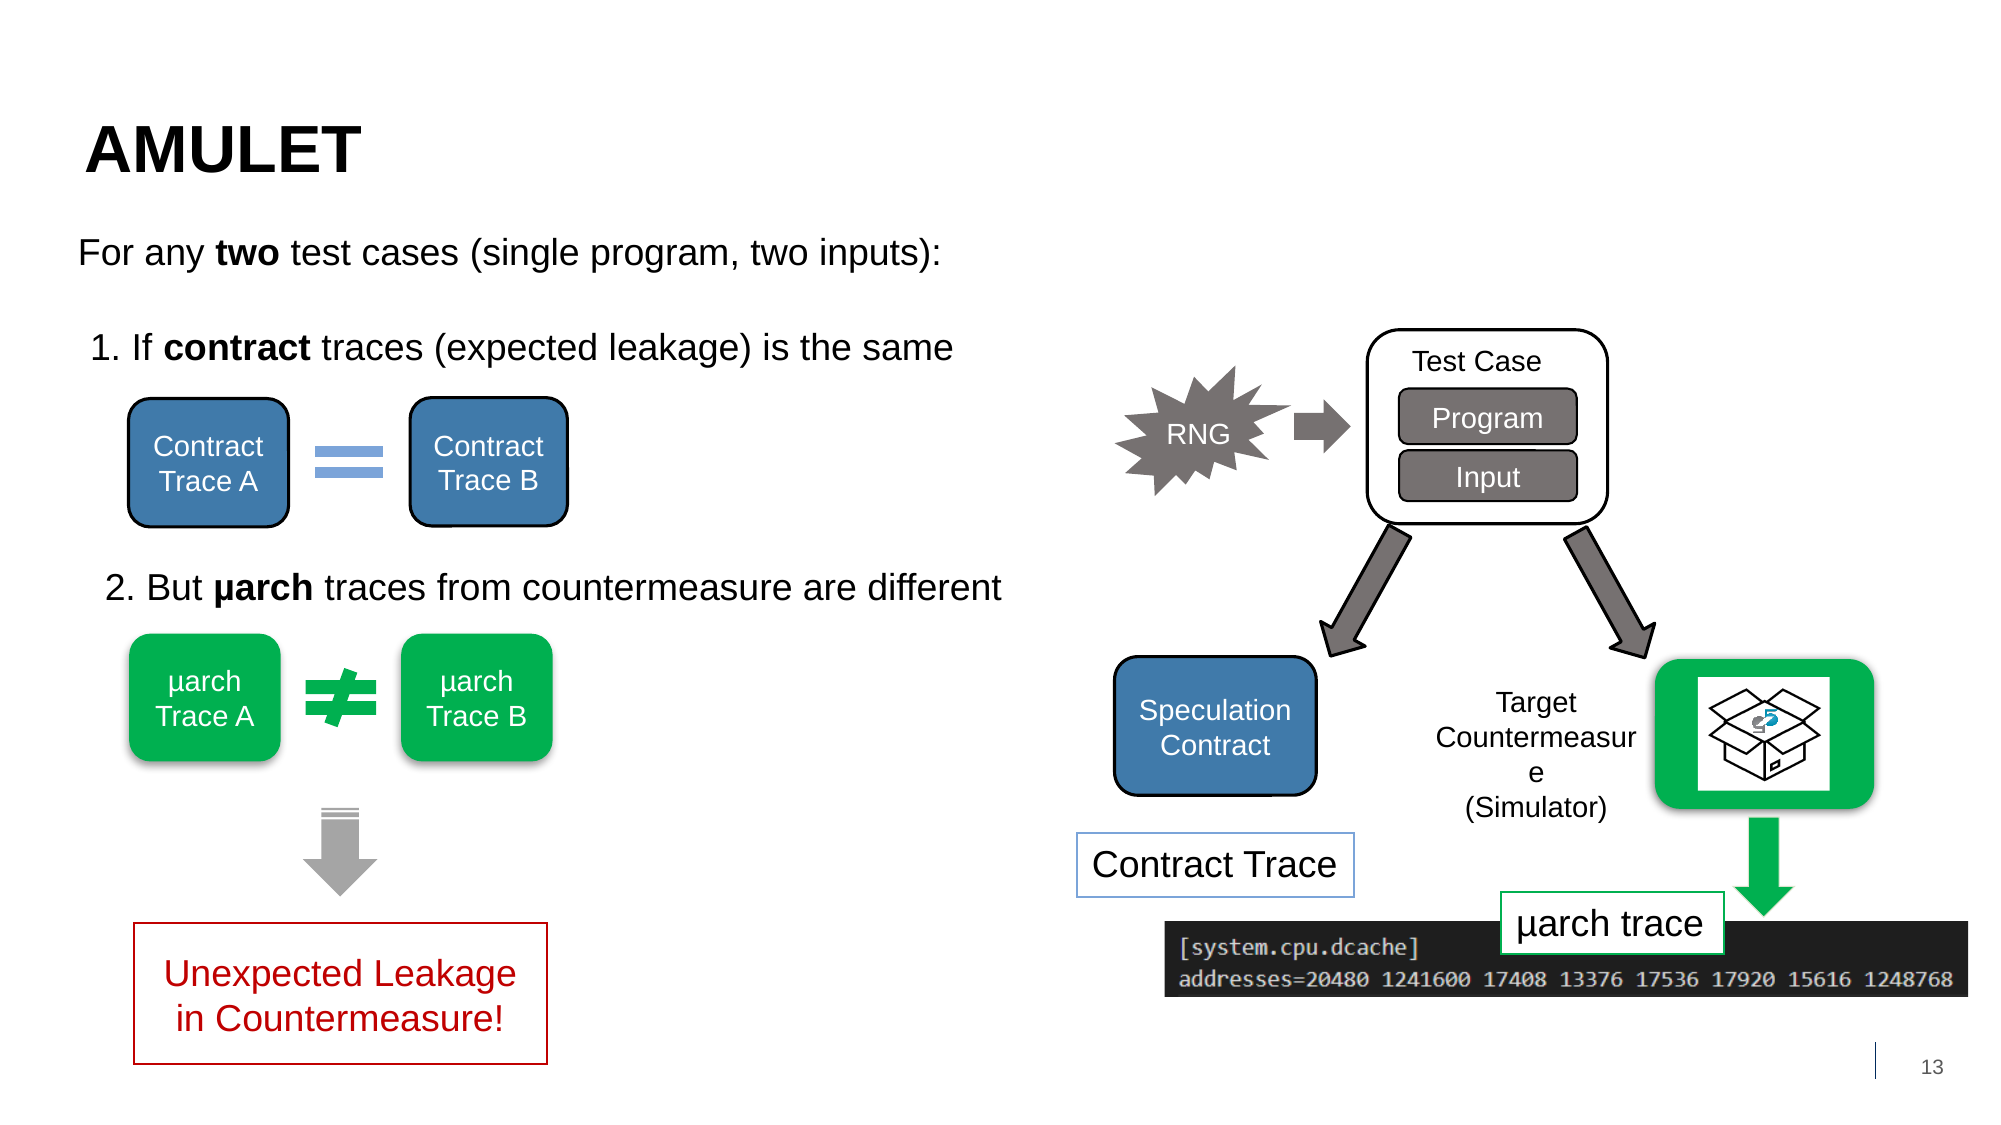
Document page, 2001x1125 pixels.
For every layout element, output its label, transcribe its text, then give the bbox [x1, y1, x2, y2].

text_box [1731, 816, 1796, 918]
text_box [1294, 399, 1351, 454]
text_box Speculation Contract [1114, 656, 1317, 796]
text_box [1320, 525, 1411, 657]
text_box [1367, 329, 1608, 524]
text_box [45, 281, 1050, 380]
text_box [1114, 437, 1137, 456]
text_box Program [1398, 388, 1577, 445]
title amulet [69, 50, 1630, 195]
text_box Input [1399, 450, 1578, 502]
text_box [1125, 458, 1237, 497]
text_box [129, 633, 553, 762]
text_box RNG [1137, 407, 1261, 458]
text_box [45, 689, 1050, 1108]
text_box µarch trace [1500, 891, 1725, 920]
slide_number 13 [1896, 1036, 1969, 1097]
picture [1164, 920, 1969, 997]
text_box 1. If contract traces (expected leakage) is the same [75, 315, 1031, 376]
text_box Contract Trace [1076, 832, 1355, 898]
text_box [1124, 414, 1137, 427]
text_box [128, 397, 568, 527]
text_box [133, 807, 547, 1065]
text_box [1151, 365, 1292, 419]
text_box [1412, 659, 1875, 809]
text_box [1260, 452, 1269, 460]
text_box For any two test cases (single program, two inputs): [63, 220, 1019, 281]
text_box Test Case [1397, 334, 1577, 385]
text_box [1564, 526, 1655, 658]
text_box 2. But µarch traces from countermeasure are different [90, 555, 1045, 615]
